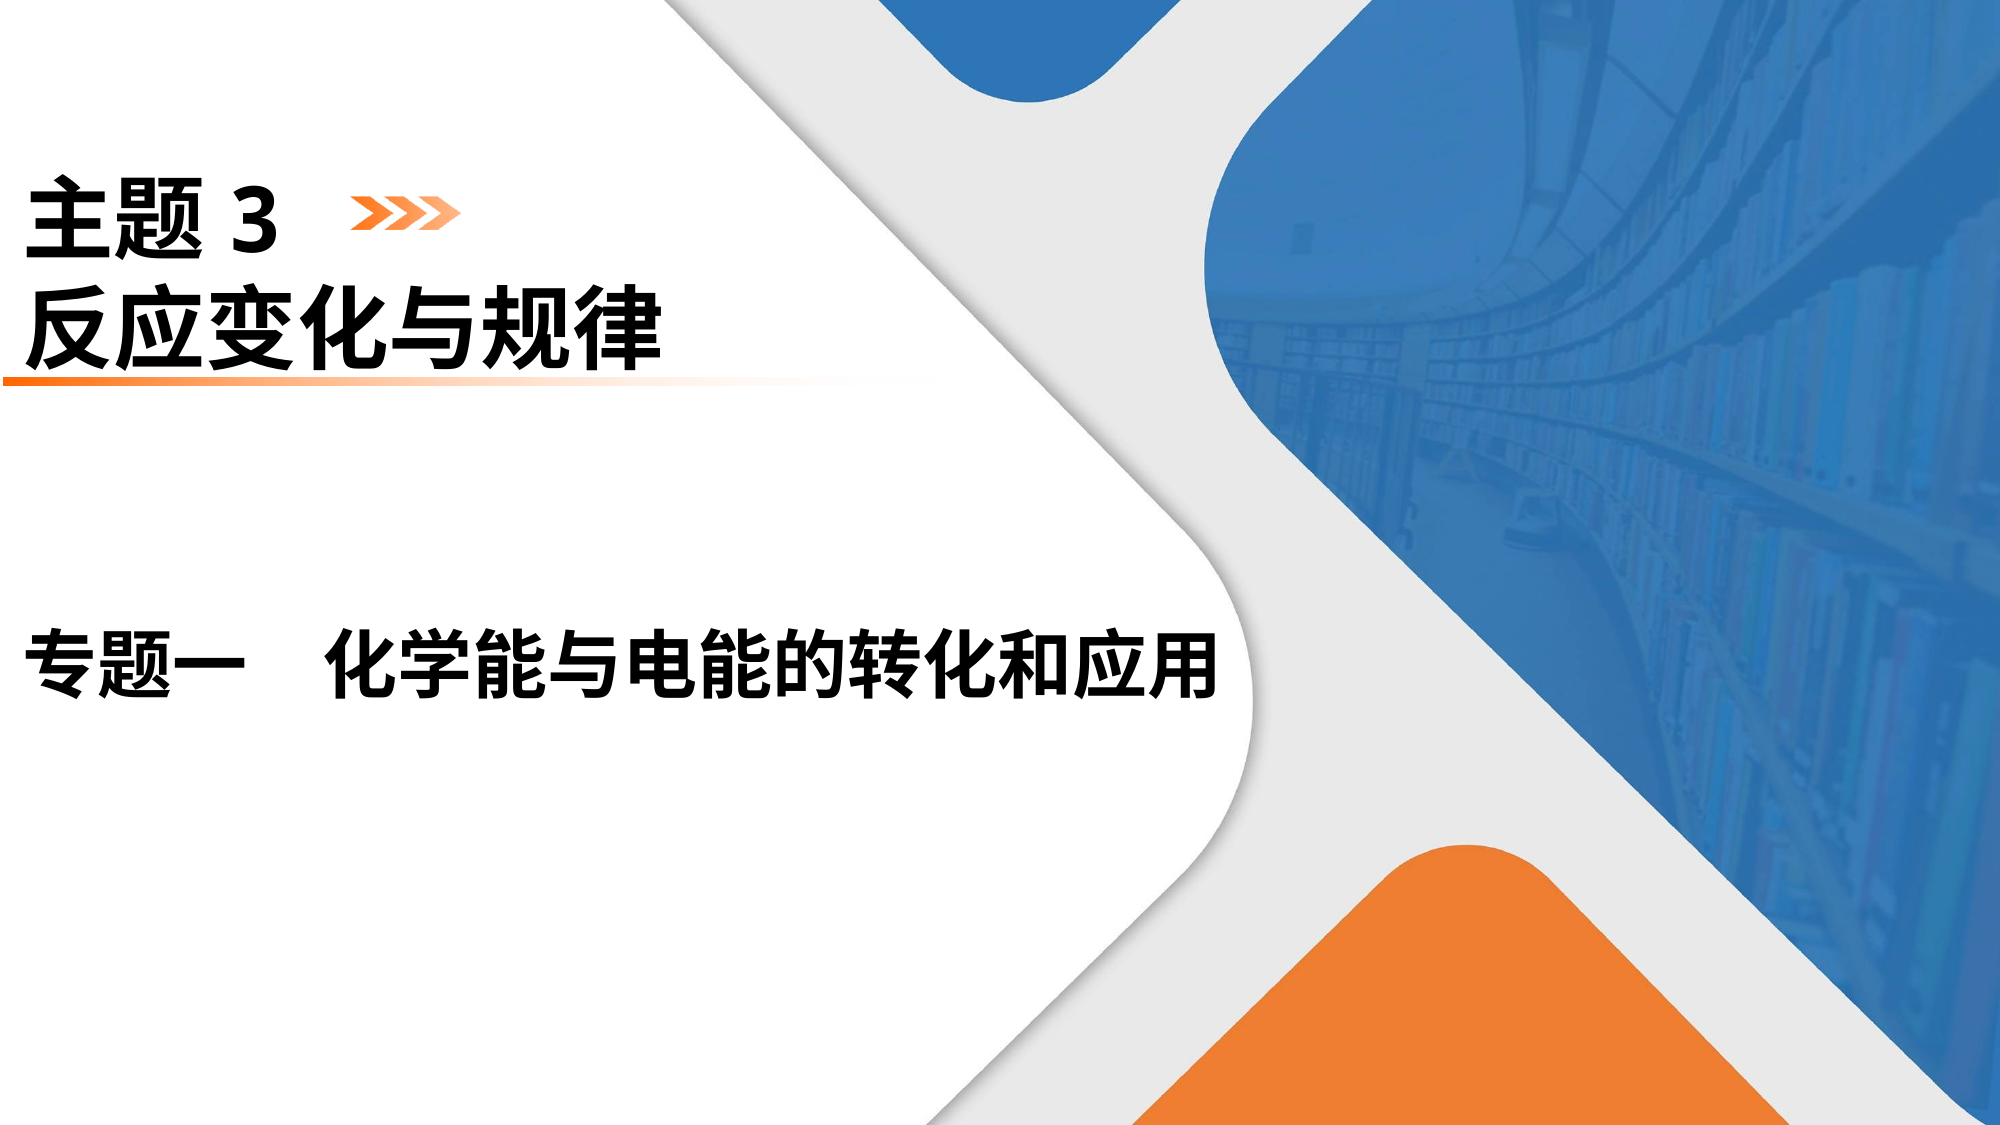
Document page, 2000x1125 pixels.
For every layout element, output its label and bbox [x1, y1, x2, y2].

picture [0, 0, 2000, 1125]
text_box [3, 153, 1933, 716]
